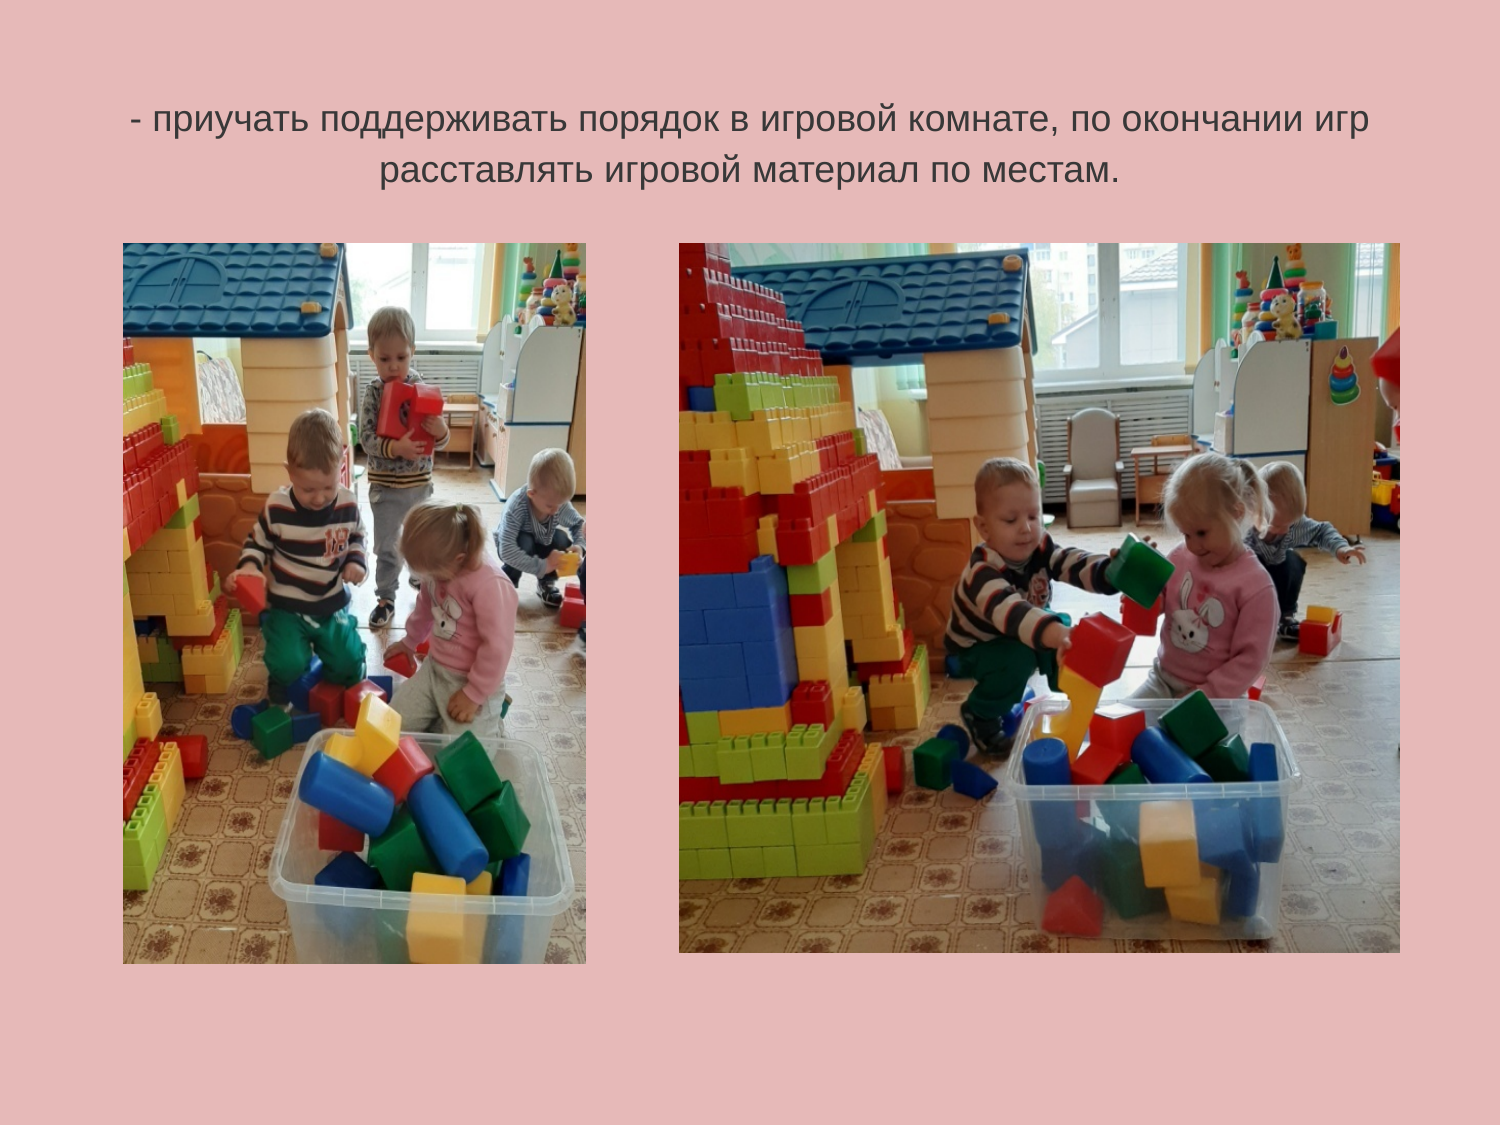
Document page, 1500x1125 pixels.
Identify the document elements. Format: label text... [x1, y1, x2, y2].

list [123, 243, 586, 965]
title - приучать поддерживать порядок в игровой комнате, по окончании игр расставлять игровой материал по местам. [75, 45, 1425, 233]
picture [678, 243, 1400, 953]
